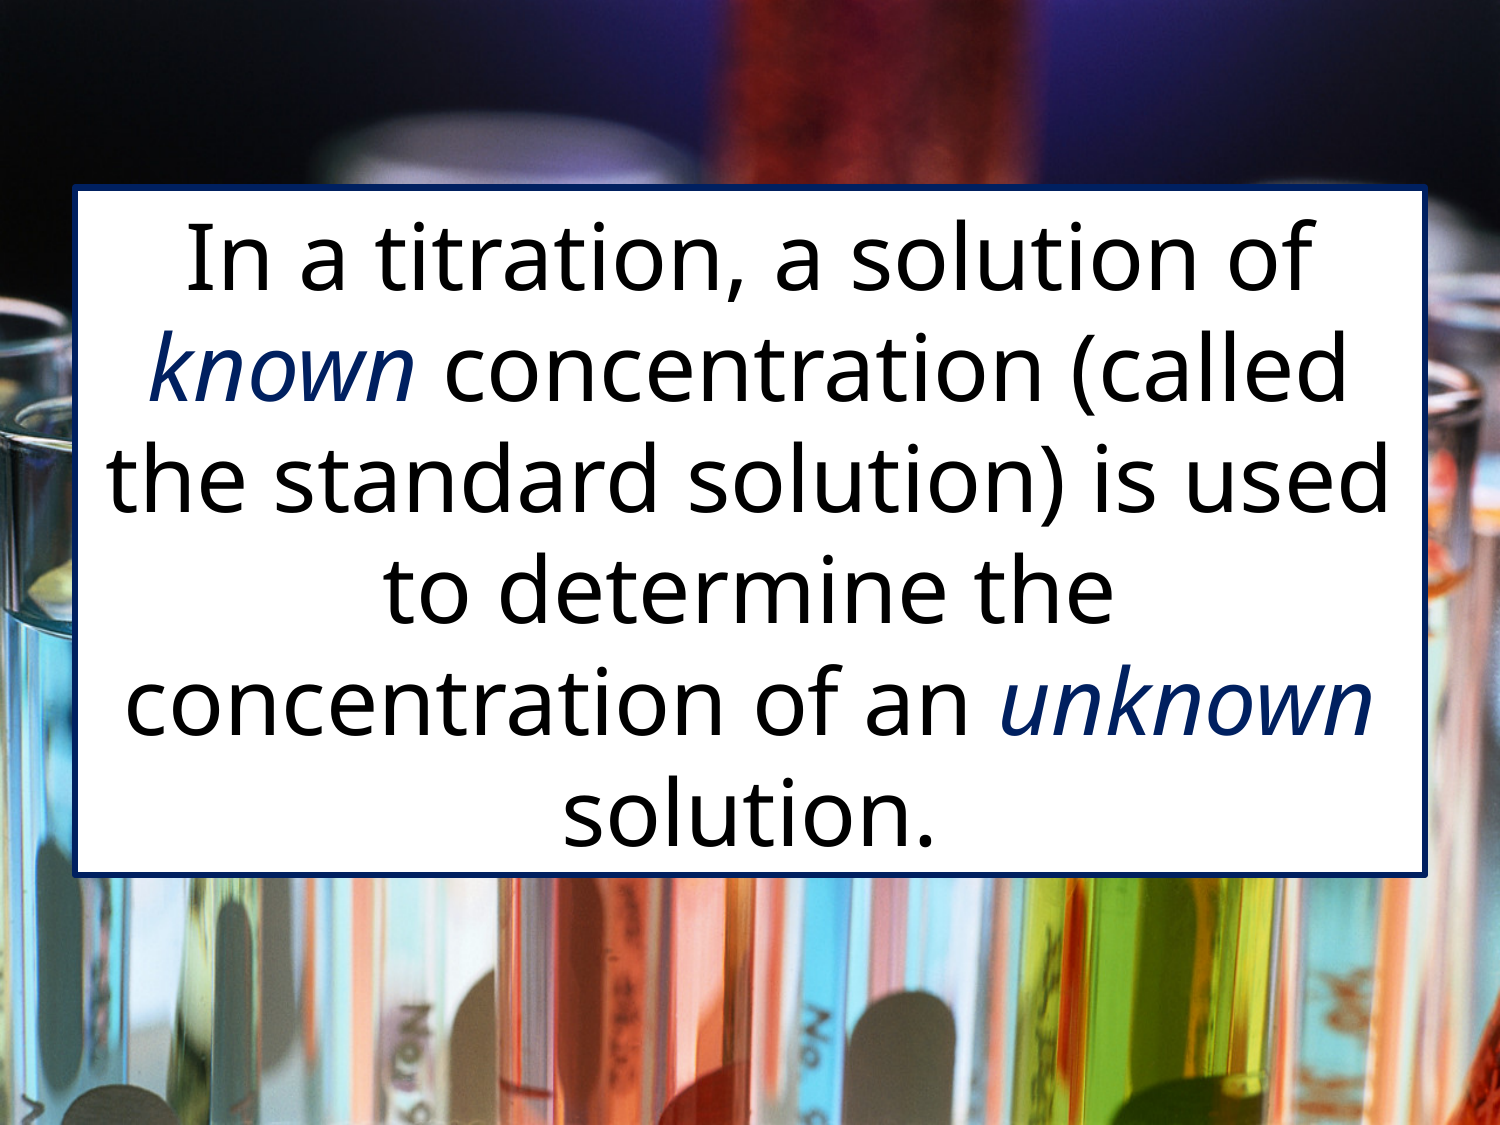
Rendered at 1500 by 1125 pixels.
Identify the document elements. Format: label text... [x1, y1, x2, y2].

list In a titration, a solution of known concentration (called the standard solution) is used to determine the concentration of an unknown solution. [75, 187, 1425, 875]
picture [0, 0, 1500, 1125]
